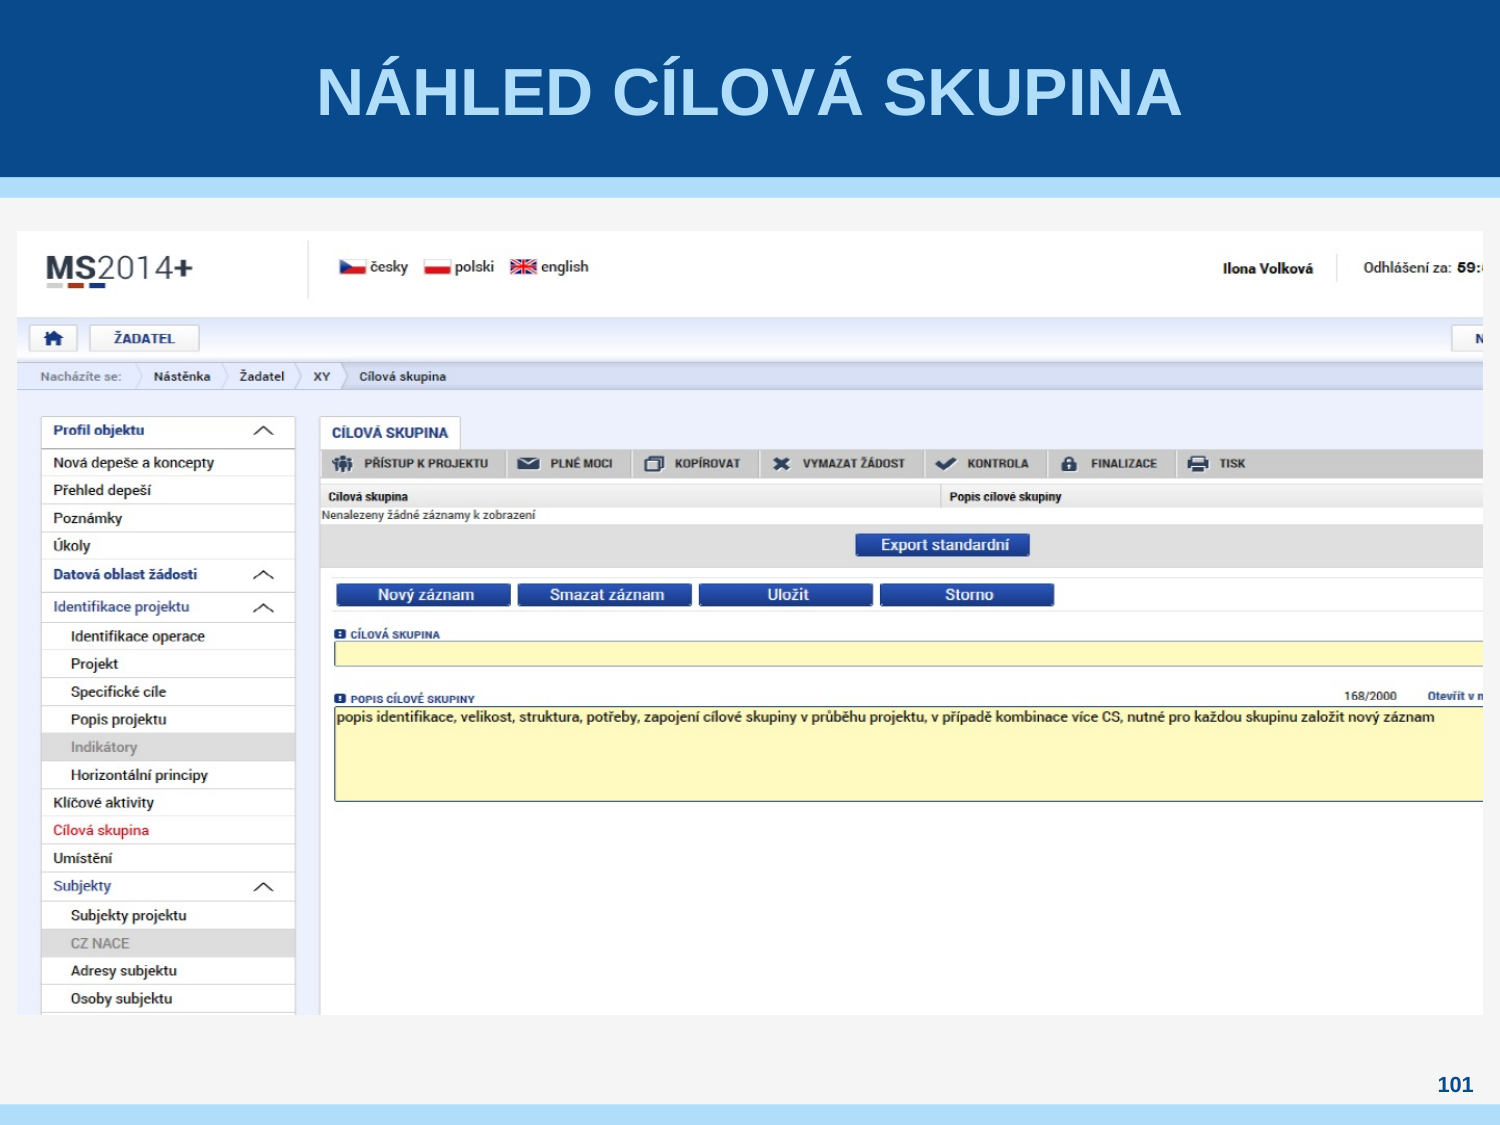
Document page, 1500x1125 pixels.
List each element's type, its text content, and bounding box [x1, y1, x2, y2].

slide_number 101 [1417, 1068, 1495, 1099]
title Náhled cílová skupina [59, 0, 1441, 178]
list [17, 231, 1483, 1016]
